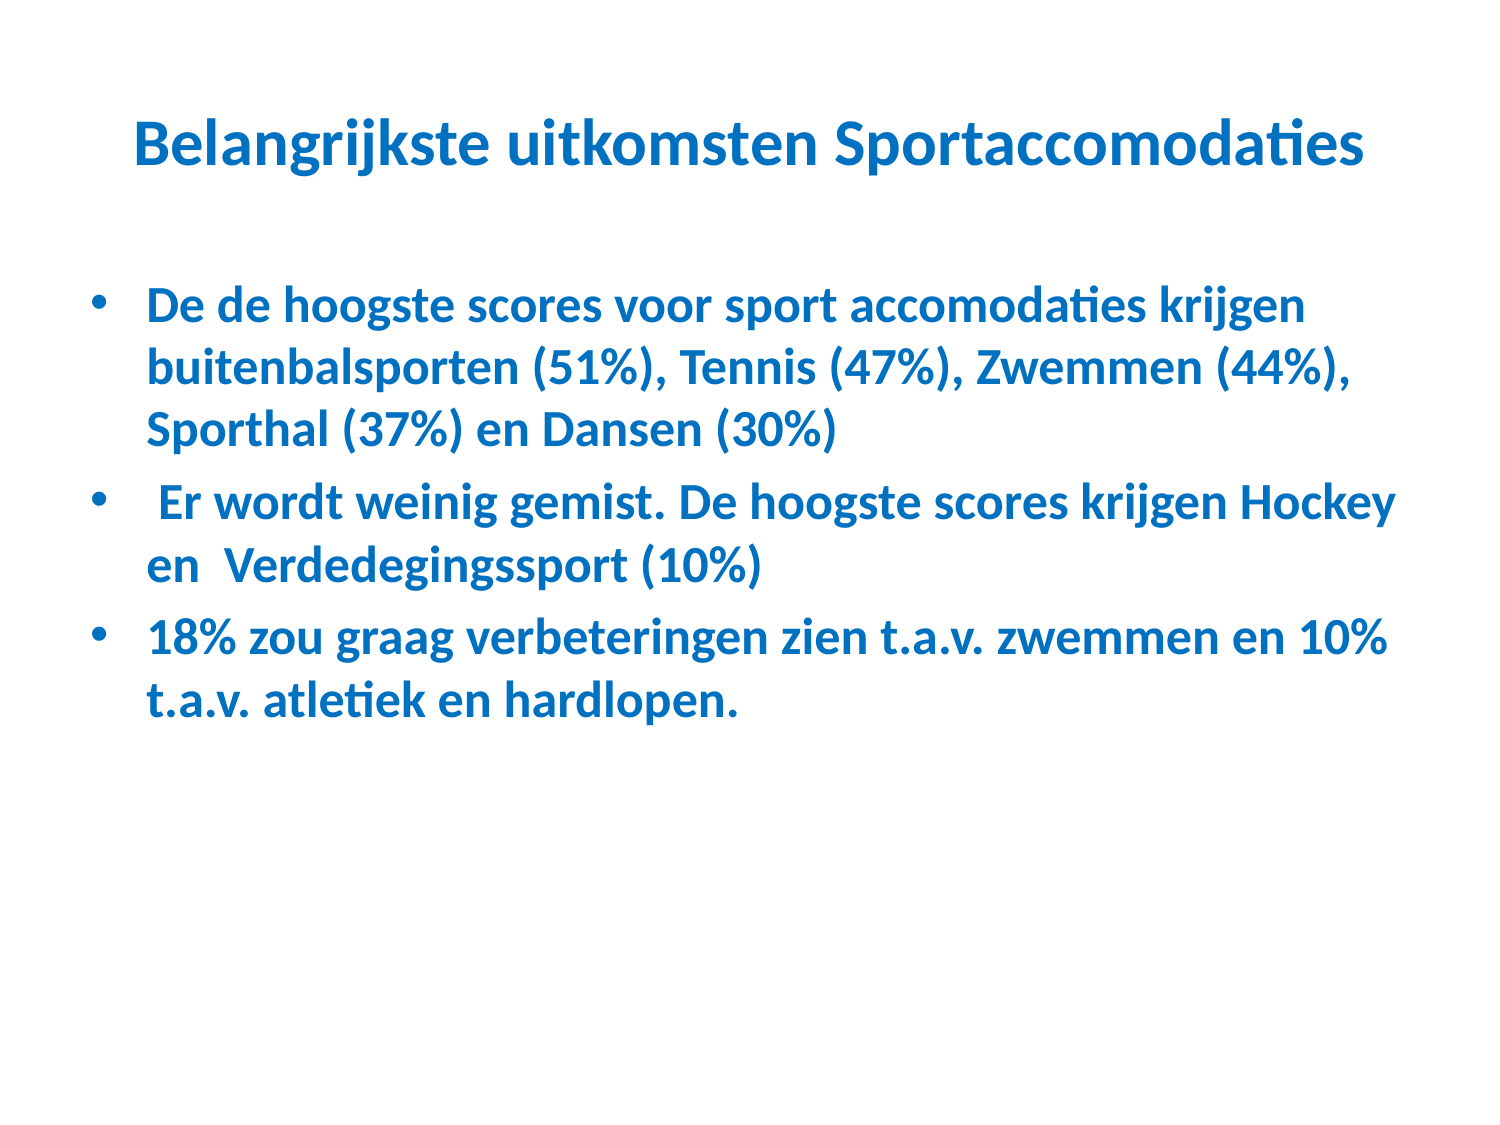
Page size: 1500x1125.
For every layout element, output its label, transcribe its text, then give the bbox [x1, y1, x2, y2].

title Belangrijkste uitkomsten Sportaccomodaties [75, 45, 1425, 233]
list De de hoogste scores voor sport accomodaties krijgen buitenbalsporten (51%), Tennis (47%), Zwemmen (44%), Sporthal (37%) en Dansen (30%) Er wordt weinig gemist. De hoogste scores krijgen Hockey en Verdedegingssport (10%) 18% zou graag verbeteringen zien t.a.v. zwemmen en 10% t.a.v. atletiek en hardlopen. [75, 262, 1425, 1005]
